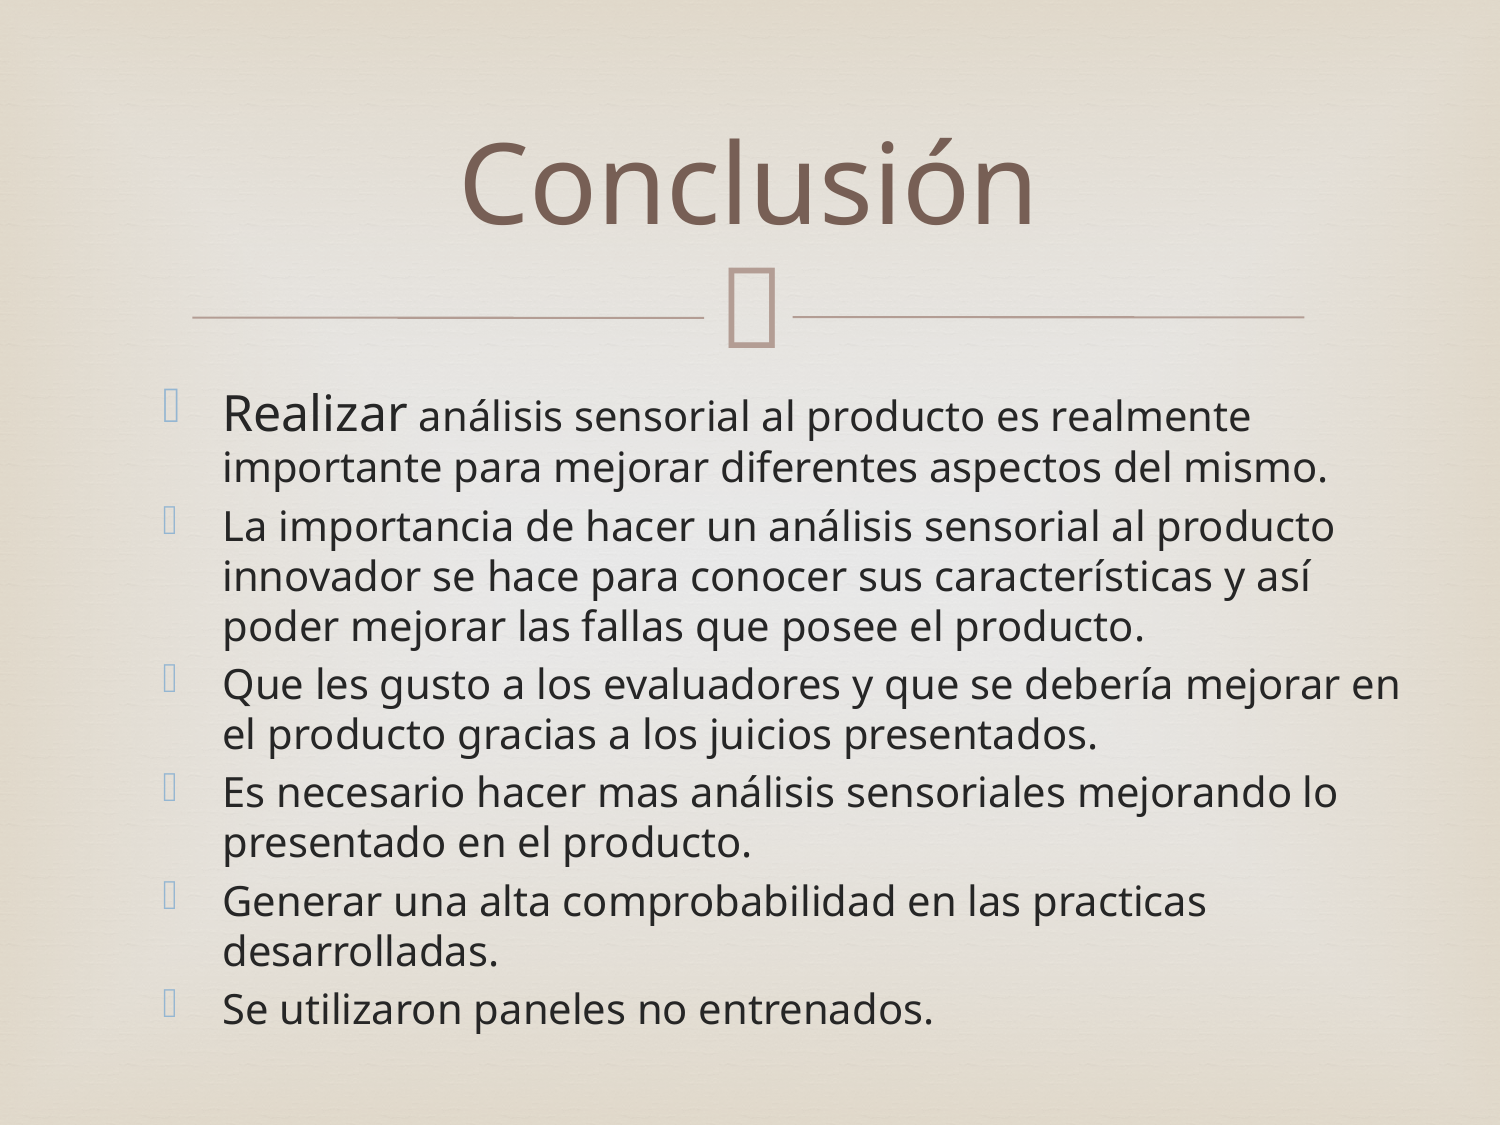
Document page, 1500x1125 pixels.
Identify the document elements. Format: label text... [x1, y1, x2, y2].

title Conclusión [112, 93, 1386, 267]
list Realizar análisis sensorial al producto es realmente importante para mejorar diferentes aspectos del mismo. La importancia de hacer un análisis sensorial al producto innovador se hace para conocer sus características y así poder mejorar las fallas que posee el producto. Que les gusto a los evaluadores y que se debería mejorar en el producto gracias a los juicios presentados. Es necesario hacer mas análisis sensoriales mejorando lo presentado en el producto. Generar una alta comprobabilidad en las practicas desarrolladas. Se utilizaron paneles no entrenados. [147, 373, 1419, 639]
